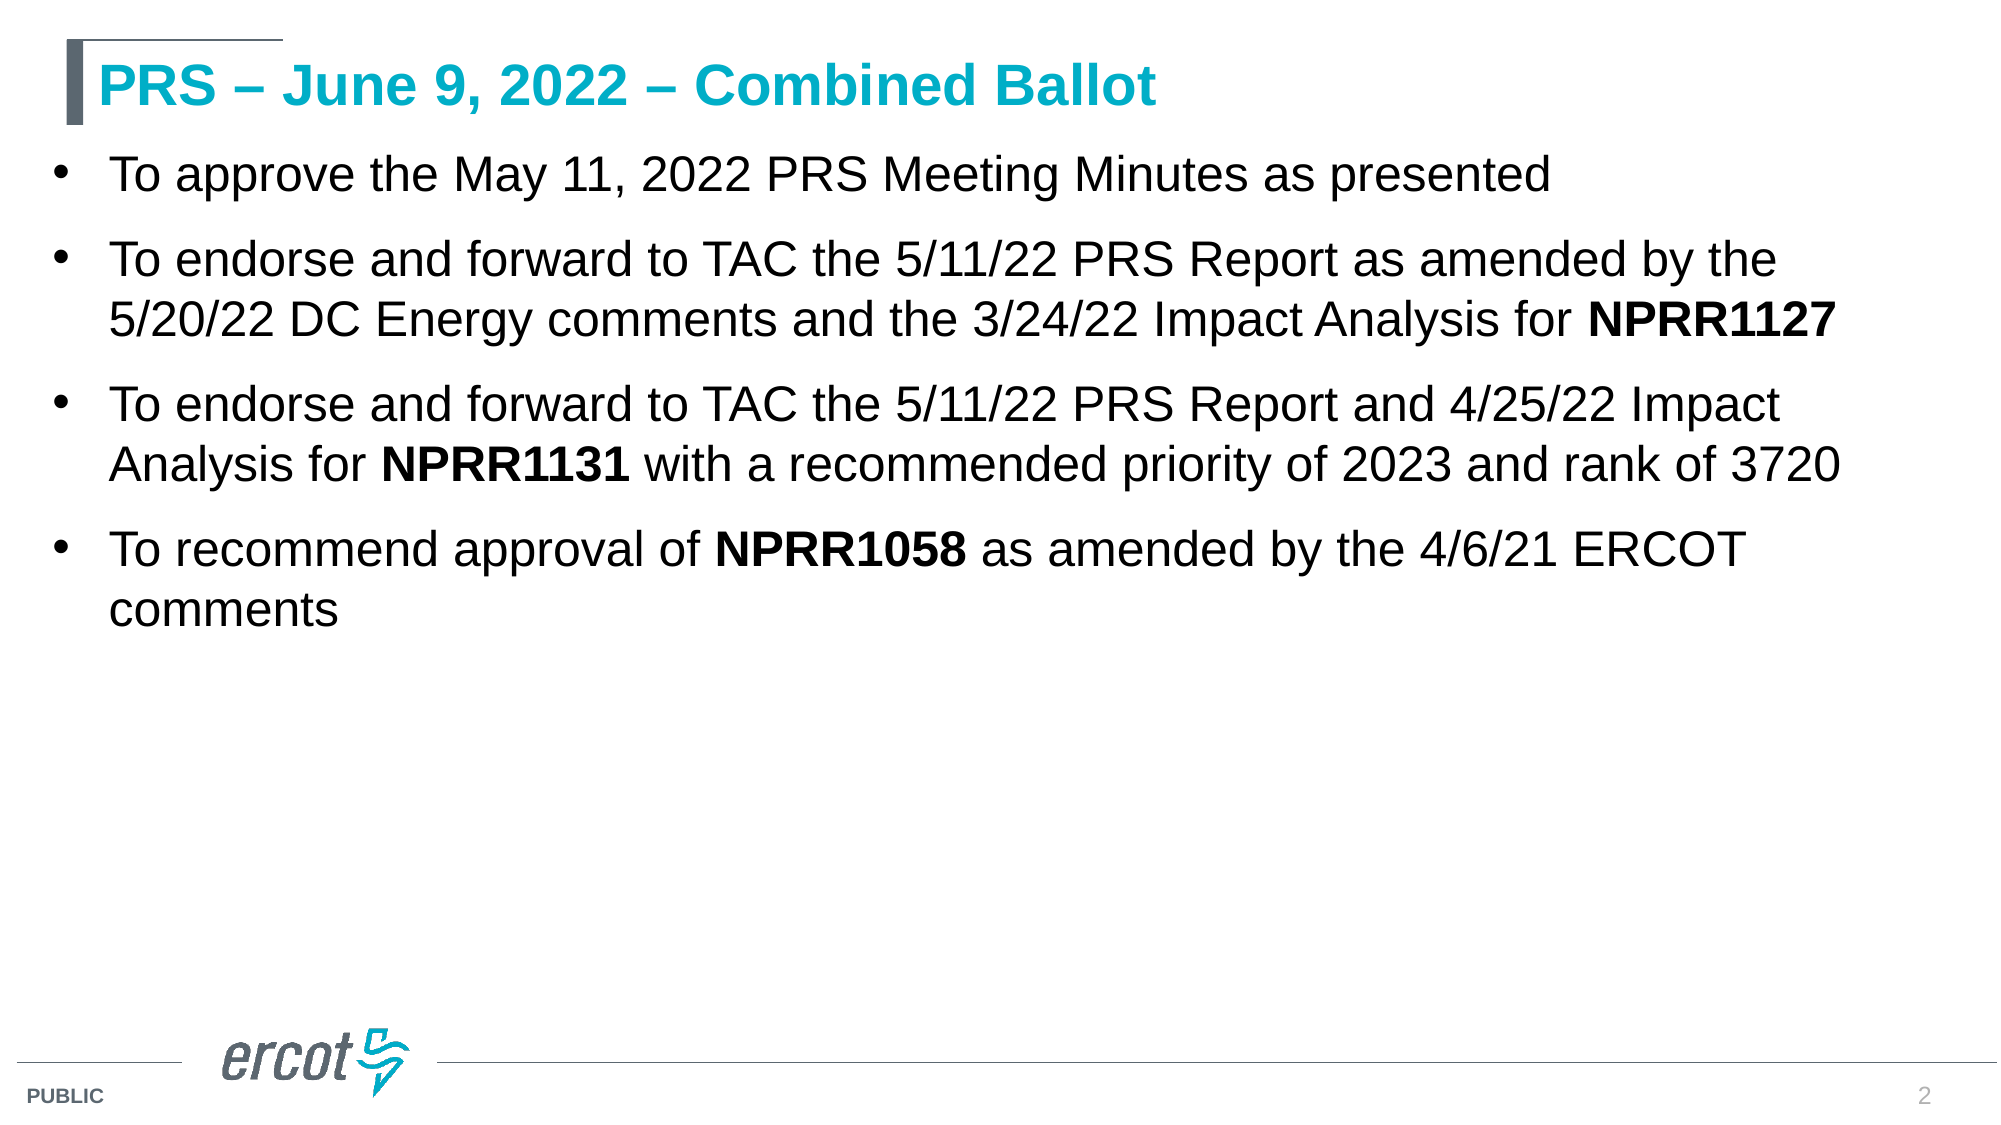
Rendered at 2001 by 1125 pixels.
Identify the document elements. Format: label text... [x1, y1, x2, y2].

list To approve the May 11, 2022 PRS Meeting Minutes as presented To endorse and forward to TAC the 5/11/22 PRS Report as amended by the 5/20/22 DC Energy comments and the 3/24/22 Impact Analysis for NPRR1127 To endorse and forward to TAC the 5/11/22 PRS Report and 4/25/22 Impact Analysis for NPRR1131 with a recommended priority of 2023 and rank of 3720 To recommend approval of NPRR1058 as amended by the 4/6/21 ERCOT comments [37, 133, 1950, 950]
title PRS – June 9, 2022 – Combined Ballot [83, 39, 1934, 125]
slide_number 2 [1866, 1076, 1984, 1113]
picture [218, 1024, 413, 1100]
